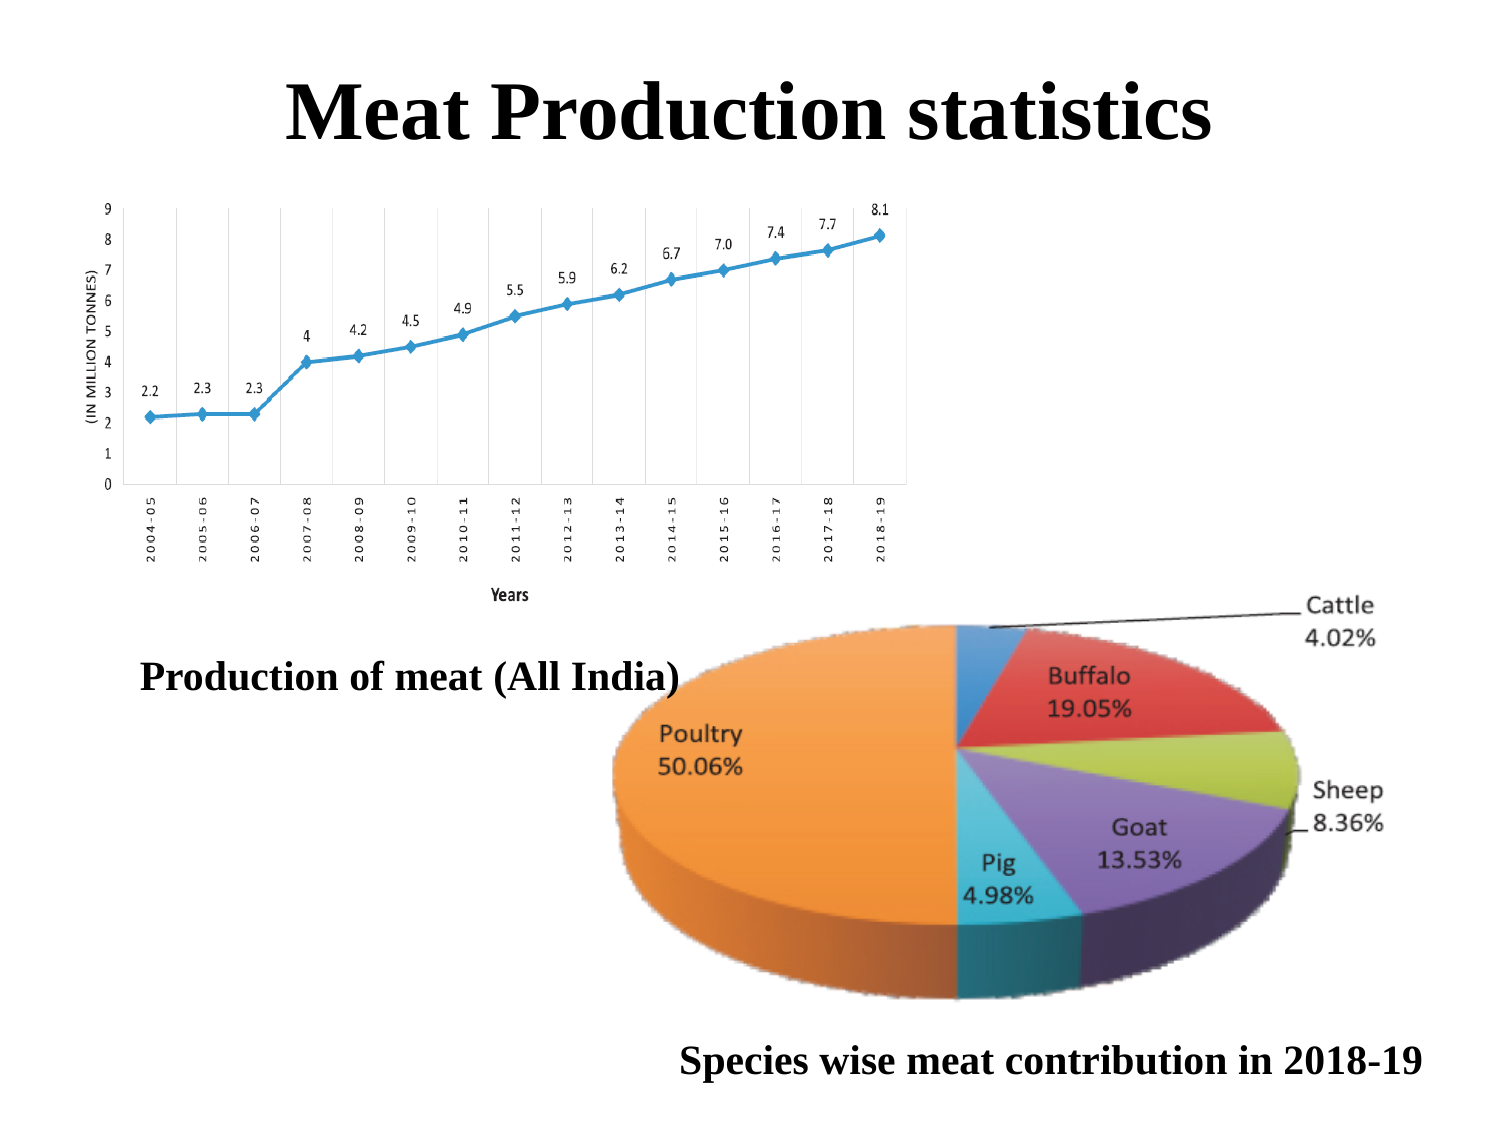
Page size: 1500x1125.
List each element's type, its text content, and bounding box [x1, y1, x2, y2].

text_box Species wise meat contribution in 2018-19 [664, 1049, 1439, 1090]
title Meat Production statistics [75, 12, 1425, 200]
picture [537, 574, 1459, 1040]
text_box Production of meat (All India) [124, 641, 532, 707]
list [62, 174, 924, 626]
